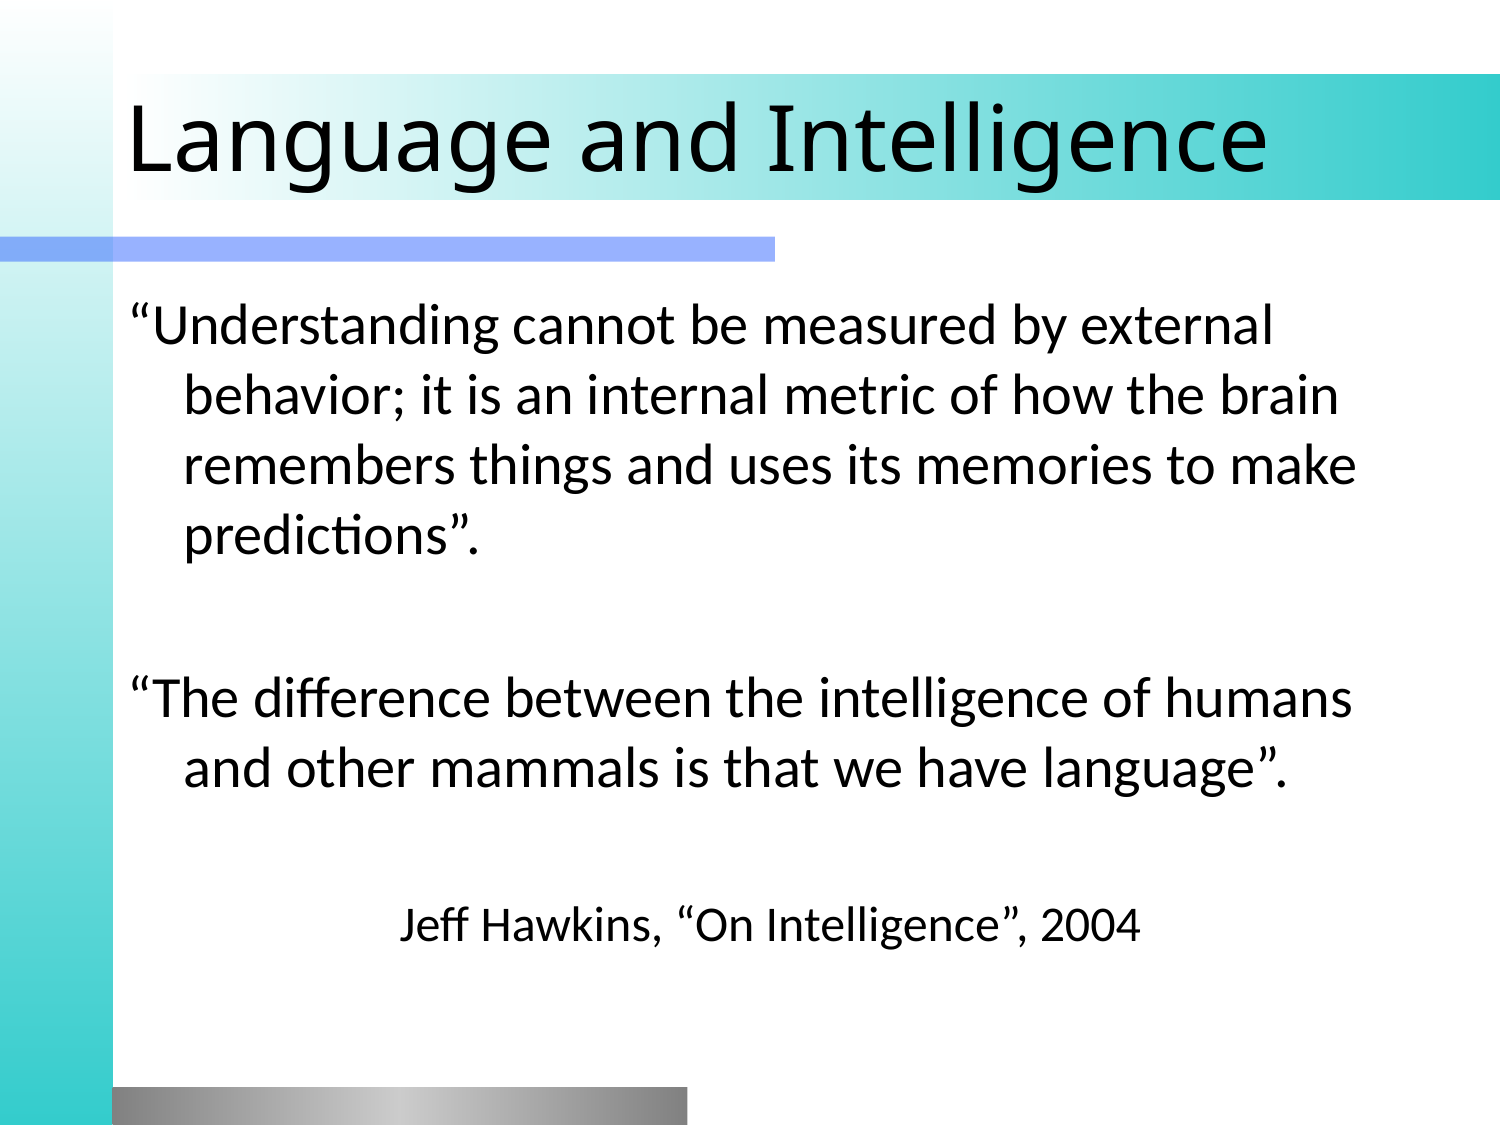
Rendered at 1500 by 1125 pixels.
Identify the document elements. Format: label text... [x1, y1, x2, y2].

title Language and Intelligence [110, 40, 1386, 229]
list “Understanding cannot be measured by external behavior; it is an internal metric of how the brain remembers things and uses its memories to make predictions”. “The difference between the intelligence of humans and other mammals is that we have language”. Jeff Hawkins, “On Intelligence”, 2004 [112, 278, 1388, 1073]
